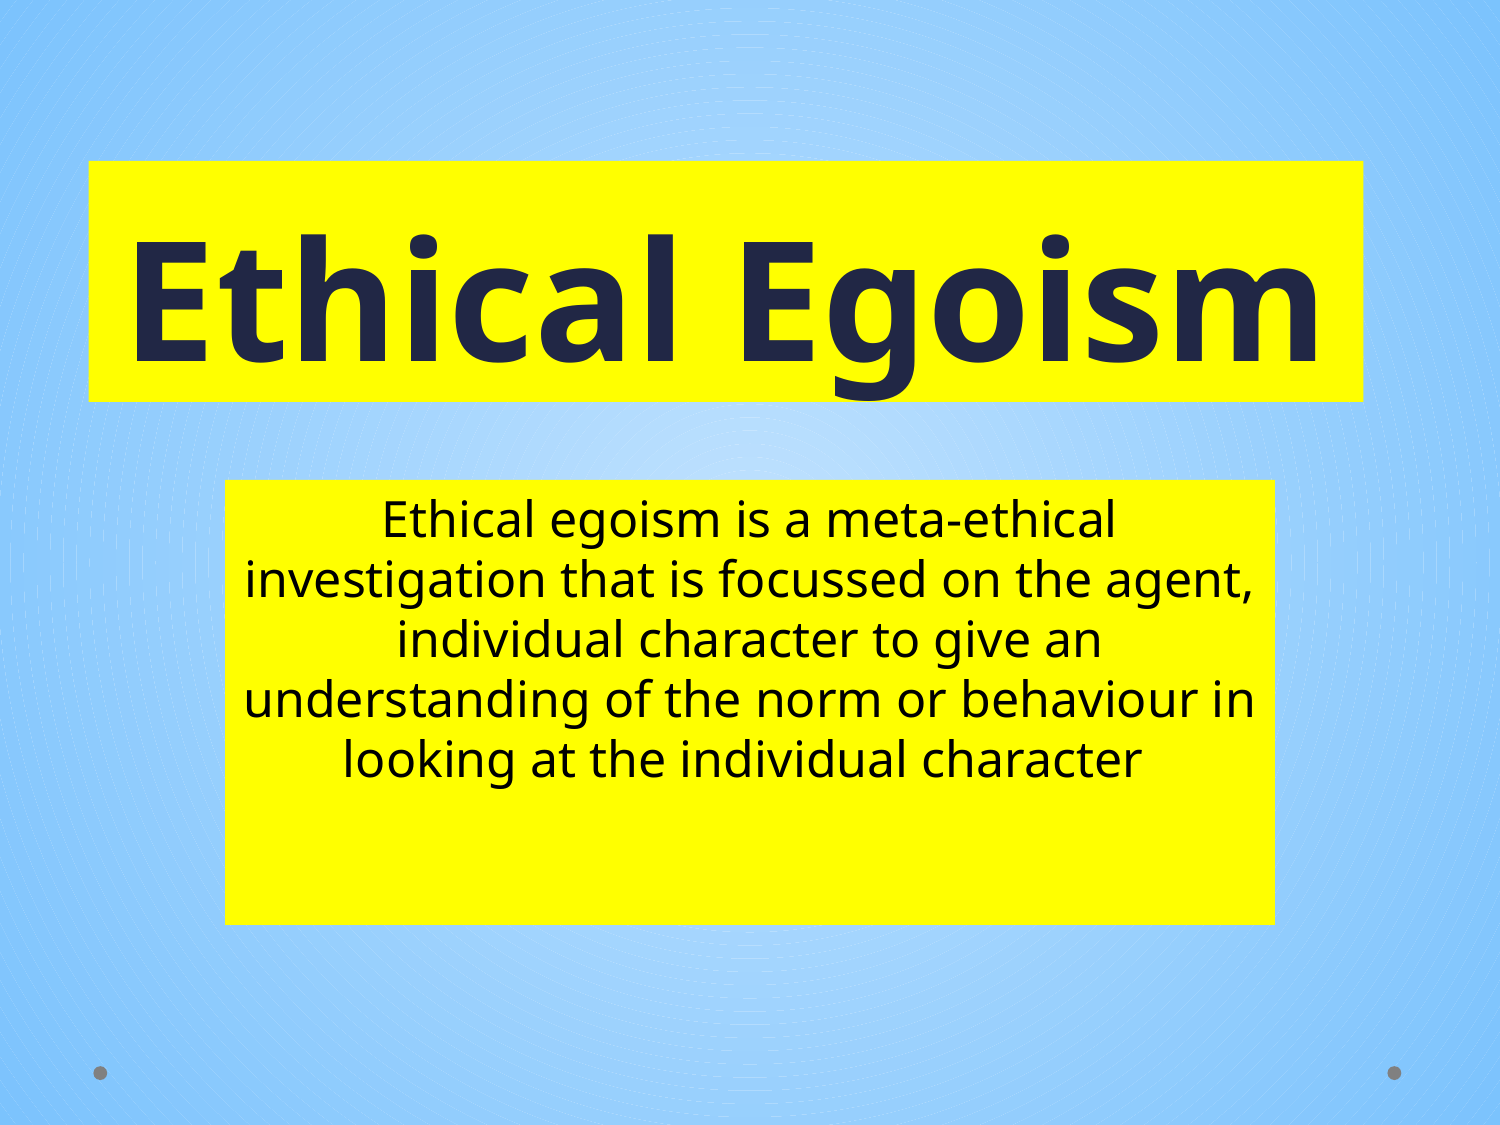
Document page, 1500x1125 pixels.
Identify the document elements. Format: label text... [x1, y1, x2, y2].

title Ethical Egoism [88, 160, 1364, 402]
subtitle Ethical egoism is a meta-ethical investigation that is focussed on the agent, individual character to give an understanding of the norm or behaviour in looking at the individual character [225, 479, 1275, 925]
